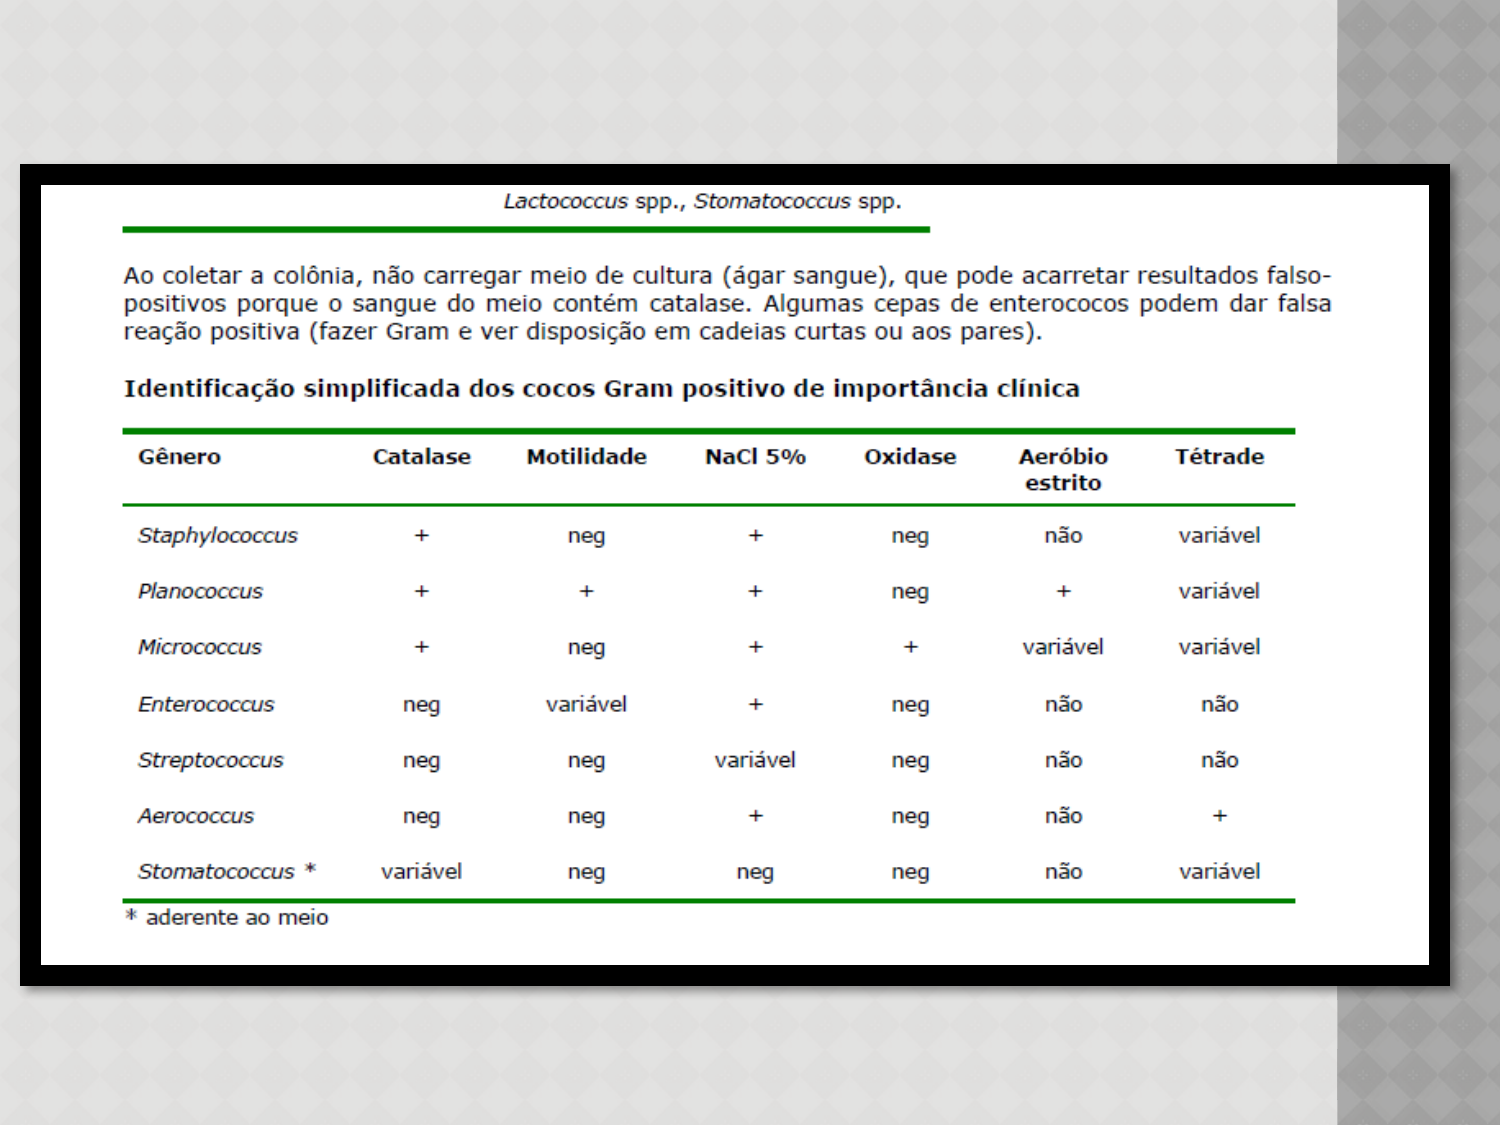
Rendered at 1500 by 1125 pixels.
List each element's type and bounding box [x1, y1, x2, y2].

picture [40, 183, 1430, 966]
